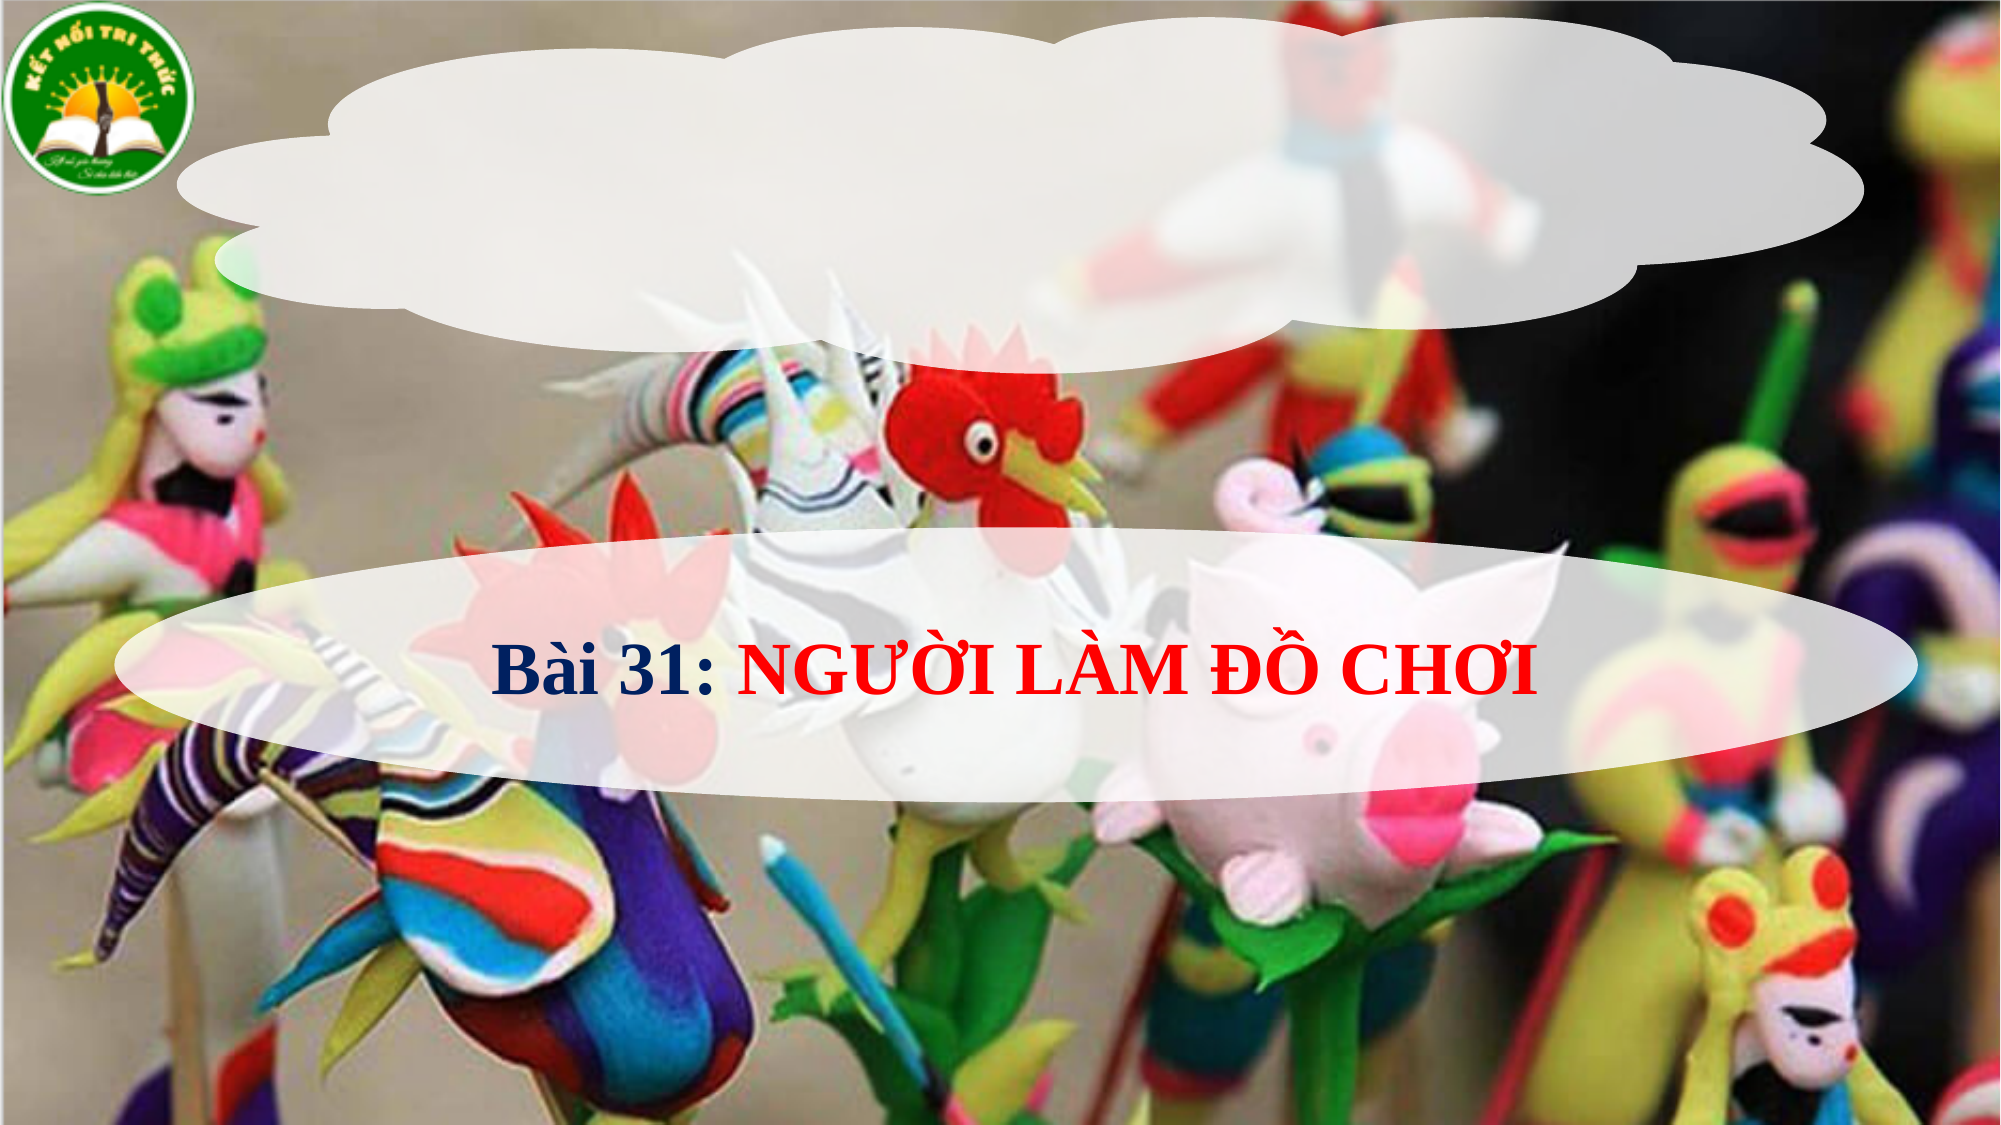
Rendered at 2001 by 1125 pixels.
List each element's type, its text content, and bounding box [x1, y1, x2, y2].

picture [0, 0, 2001, 1125]
text_box Bài 31: NGƯỜI LÀM ĐỒ CHƠI [113, 526, 1919, 804]
text_box [175, 16, 1866, 375]
